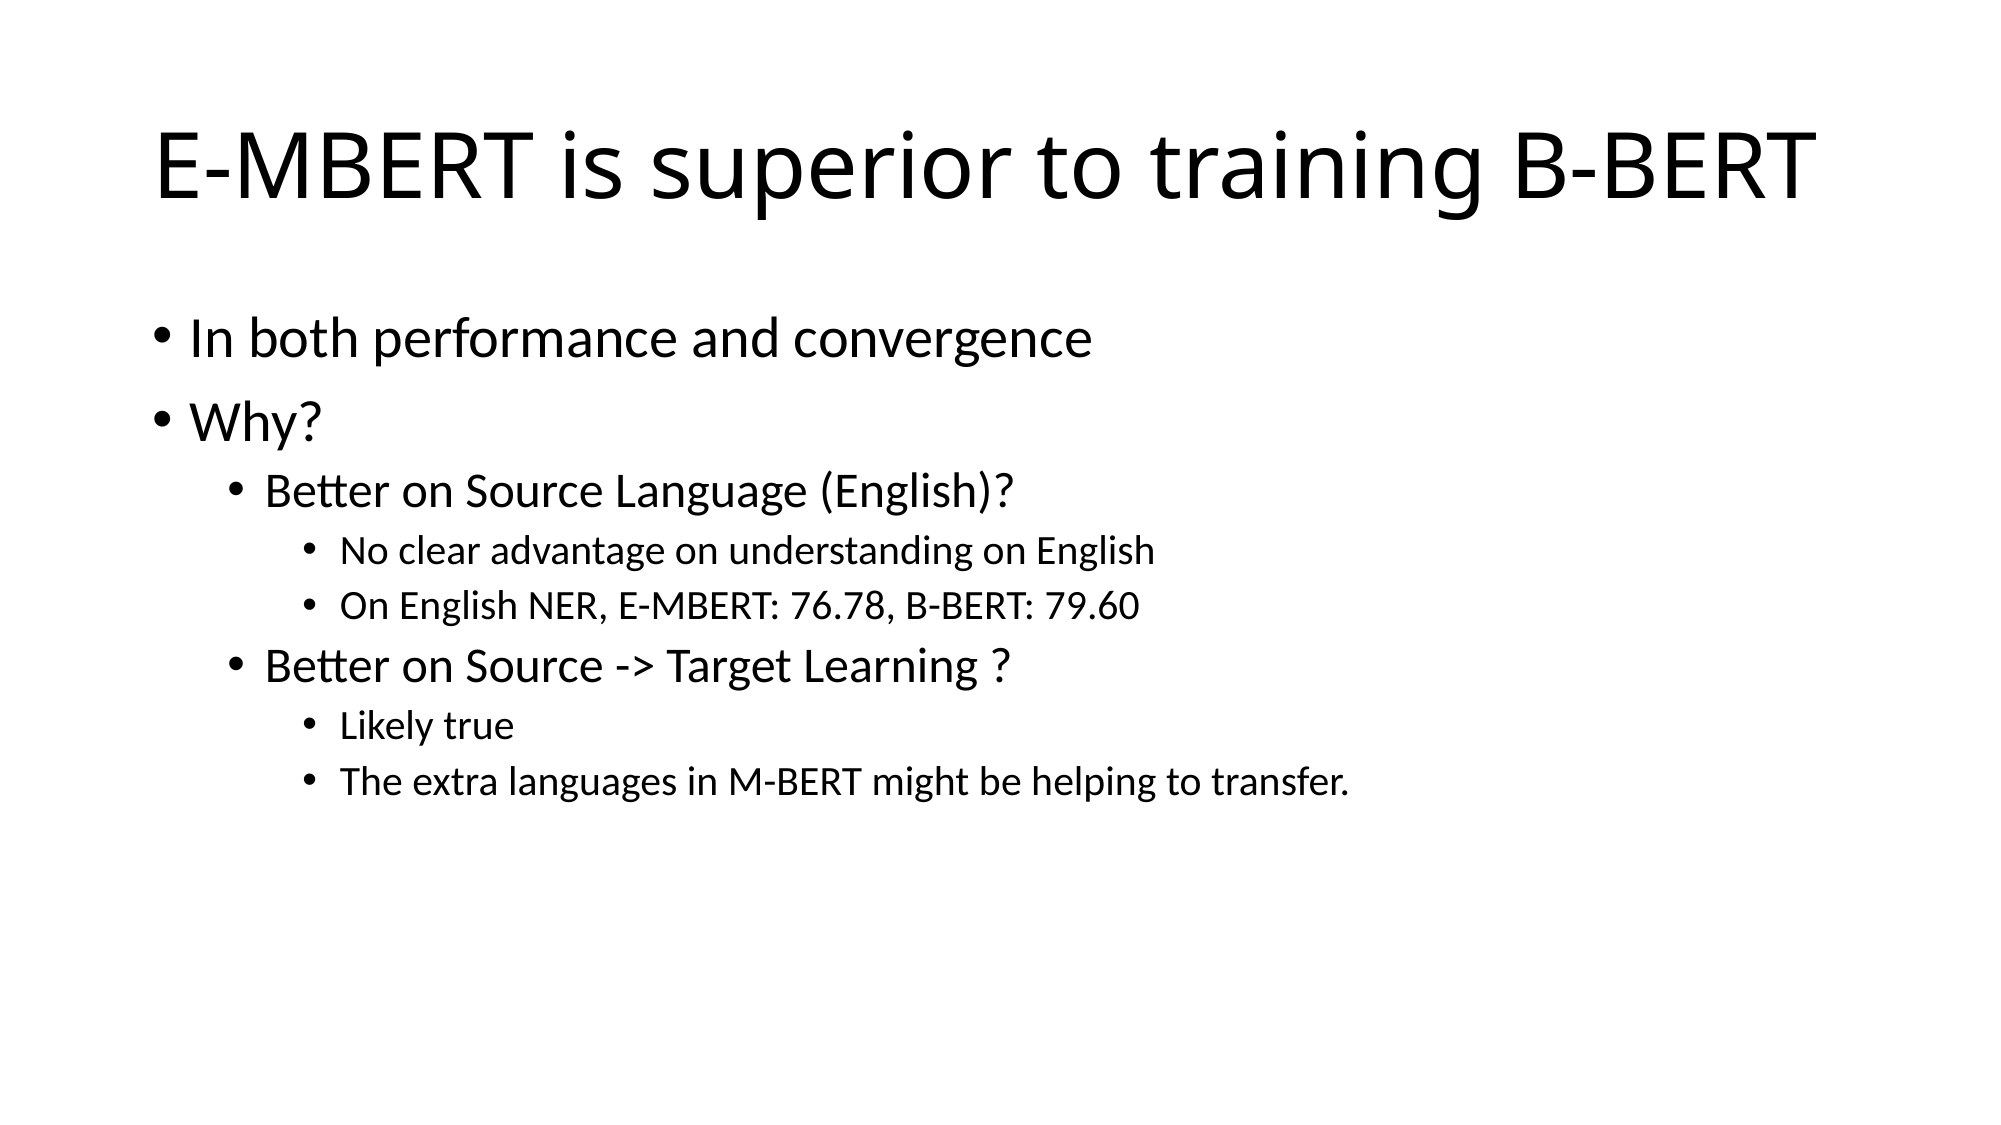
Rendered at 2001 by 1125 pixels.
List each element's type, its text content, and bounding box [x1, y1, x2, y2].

list In both performance and convergence Why? Better on Source Language (English)? No clear advantage on understanding on English On English NER, E-MBERT: 76.78, B-BERT: 79.60 Better on Source -> Target Learning ? Likely true The extra languages in M-BERT might be helping to transfer. [137, 299, 1863, 1014]
title E-MBERT is superior to training B-BERT [137, 59, 1863, 278]
